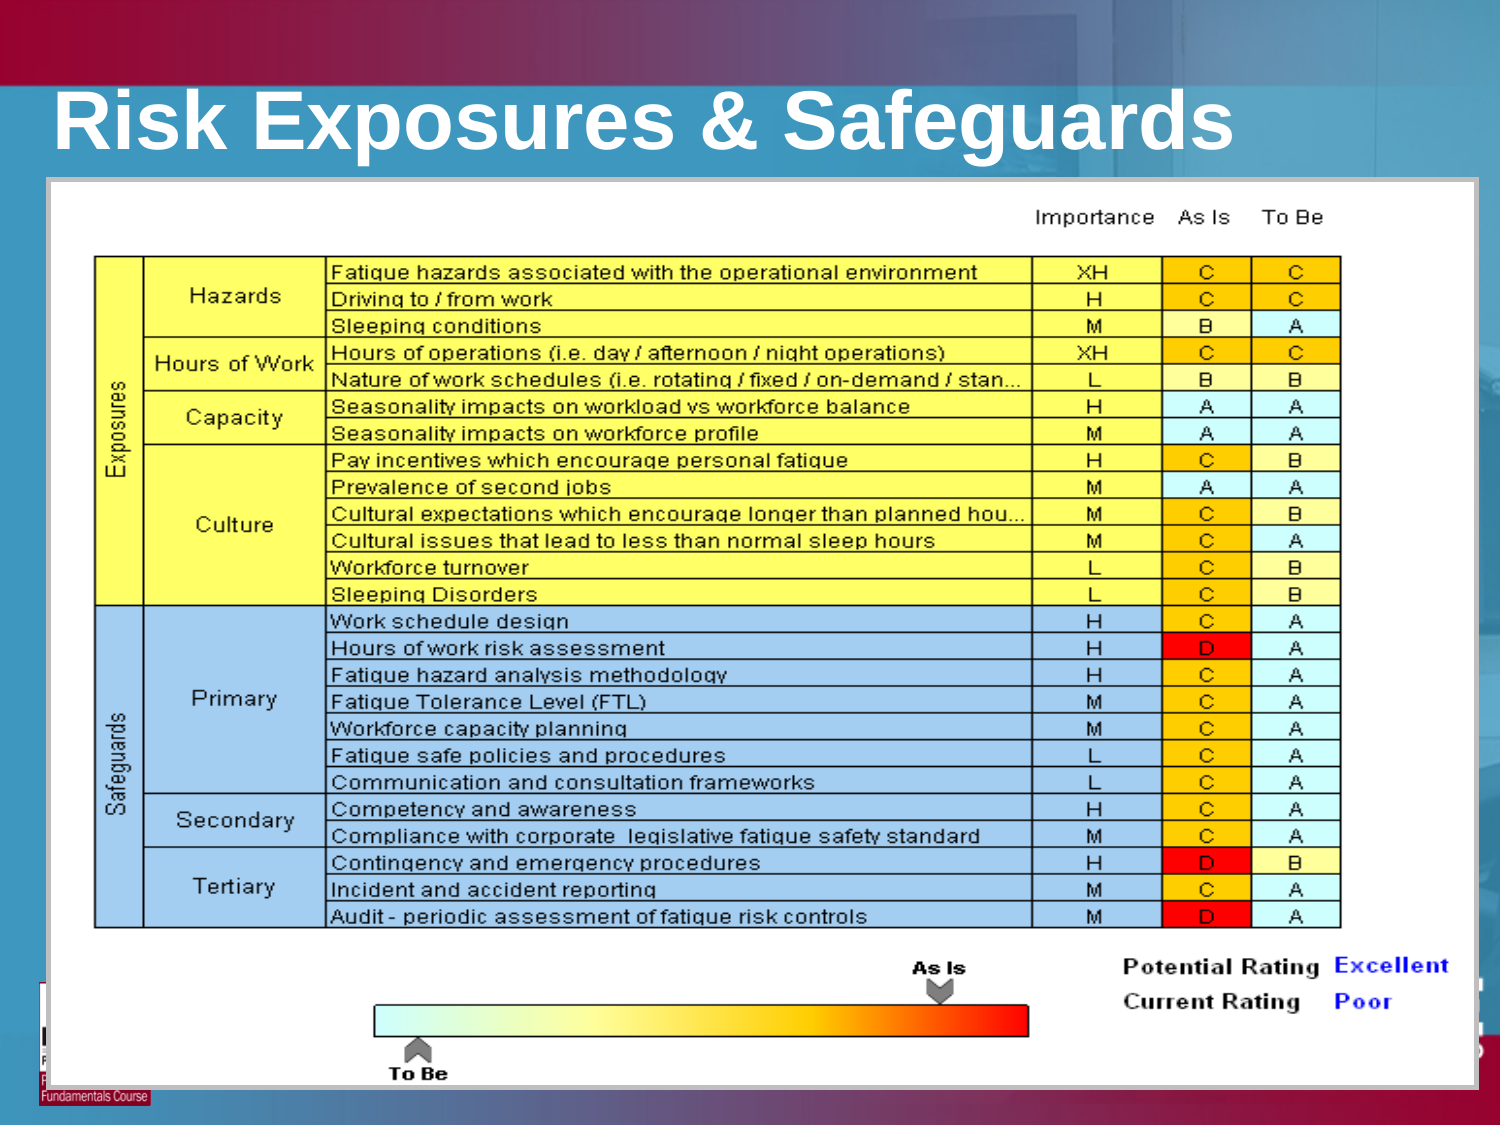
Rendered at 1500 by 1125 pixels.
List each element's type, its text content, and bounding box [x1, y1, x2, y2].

title Risk Exposures & Safeguards [37, 45, 1460, 188]
picture [39, 982, 151, 1106]
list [50, 181, 1475, 1086]
